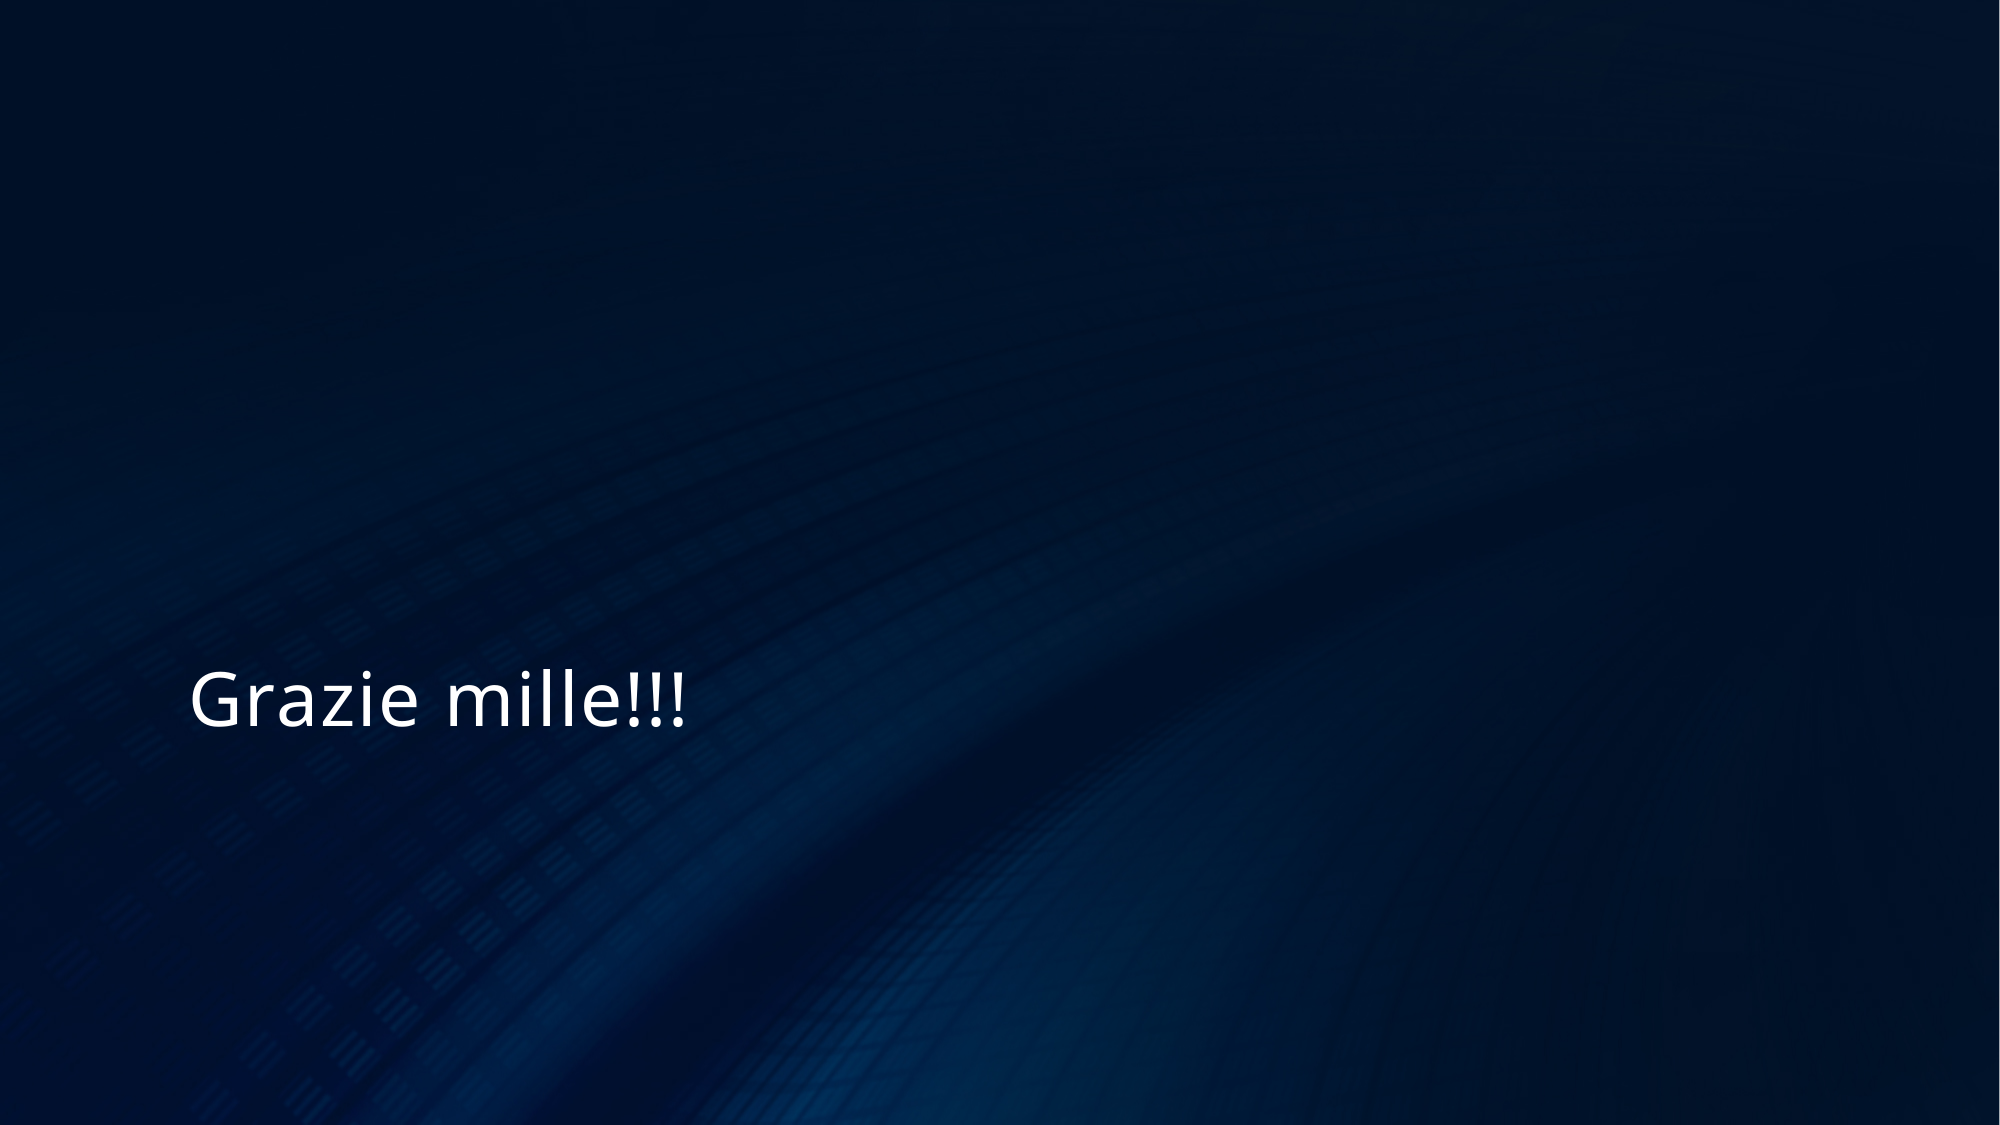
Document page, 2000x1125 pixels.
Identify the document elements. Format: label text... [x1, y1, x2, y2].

picture [0, 0, 2000, 1125]
title Grazie mille!!! [173, 312, 764, 750]
